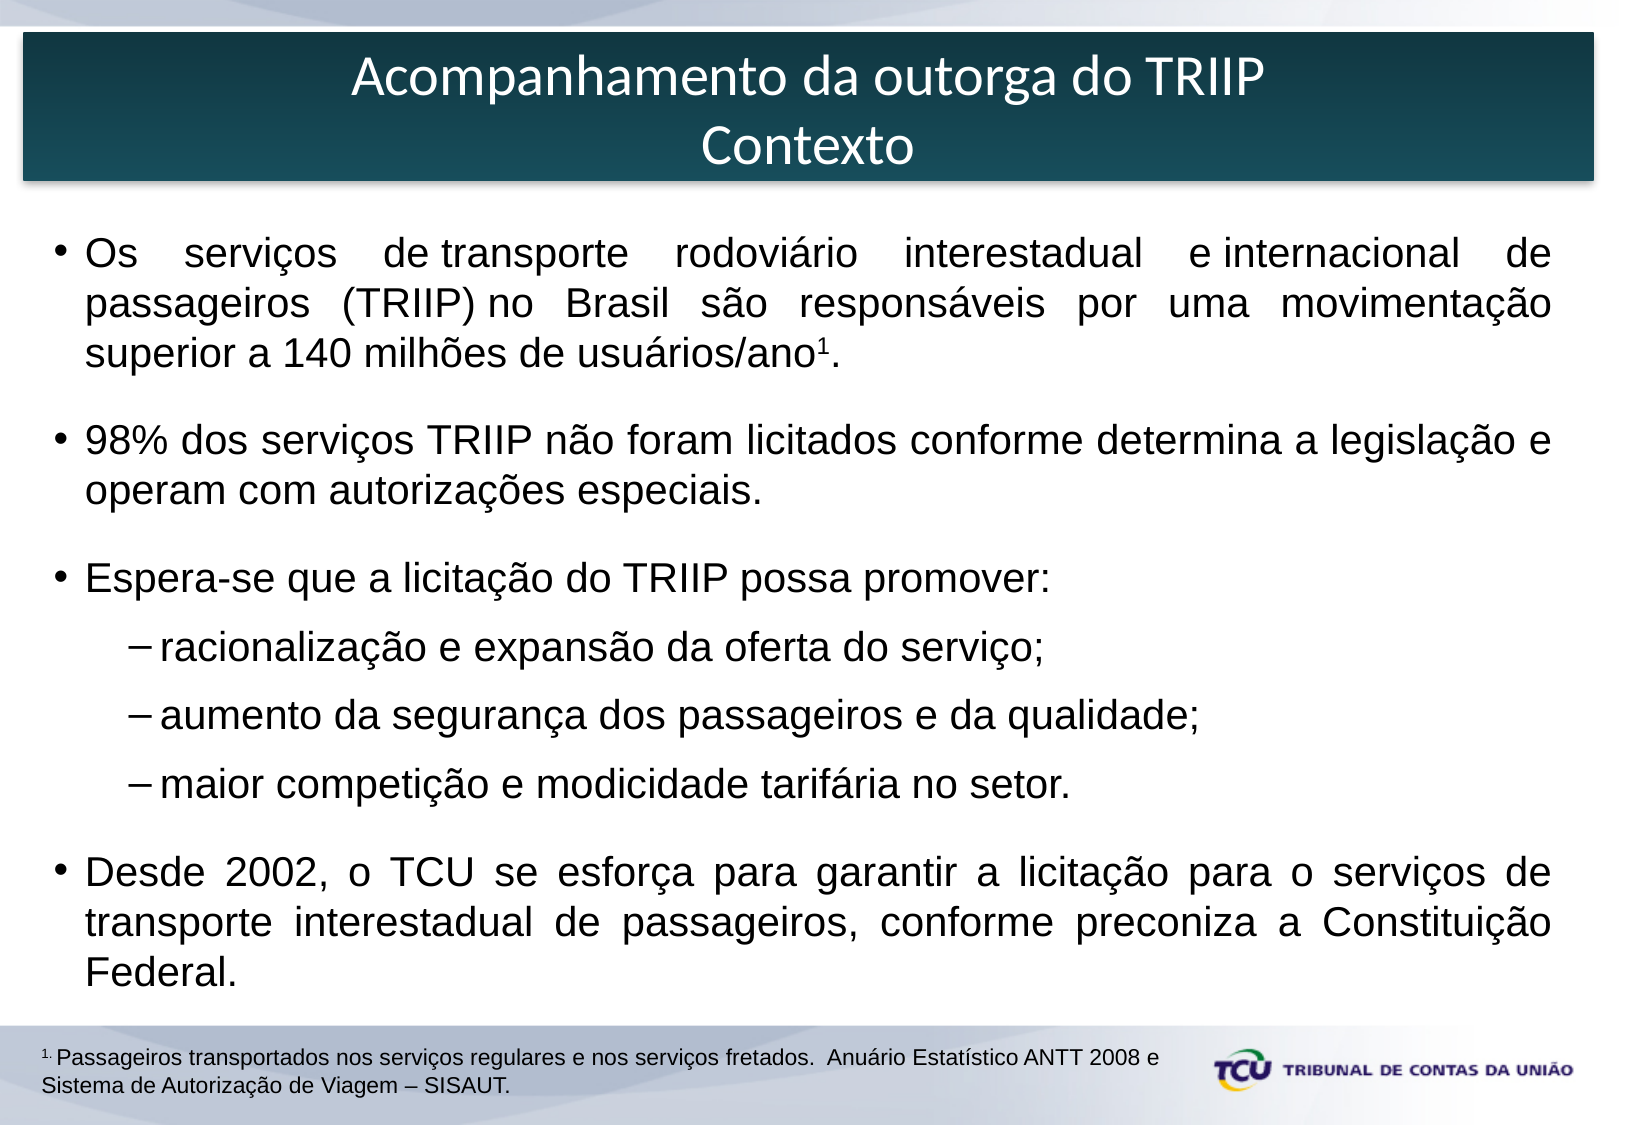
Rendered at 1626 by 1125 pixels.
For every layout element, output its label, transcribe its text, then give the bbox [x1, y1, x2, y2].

text_box Os serviços de transporte rodoviário interestadual e internacional de passageiros (TRIIP) no Brasil são responsáveis por uma movimentação superior a 140 milhões de usuários/ano1. 98% dos serviços TRIIP não foram licitados conforme determina a legislação e operam com autorizações especiais. Espera-se que a licitação do TRIIP possa promover: racionalização e expansão da oferta do serviço; aumento da segurança dos passageiros e da qualidade; maior competição e modicidade tarifária no setor. Desde 2002, o TCU se esforça para garantir a licitação para o serviços de transporte interestadual de passageiros, conforme preconiza a Constituição Federal. [38, 218, 1568, 1002]
picture [0, 0, 1626, 1125]
text_box 1. Passageiros transportados nos serviços regulares e nos serviços fretados. Anuário Estatístico ANTT 2008 e Sistema de Autorização de Viagem – SISAUT. [26, 1035, 1184, 1106]
text_box Acompanhamento da outorga do TRIIP Contexto [23, 32, 1594, 181]
